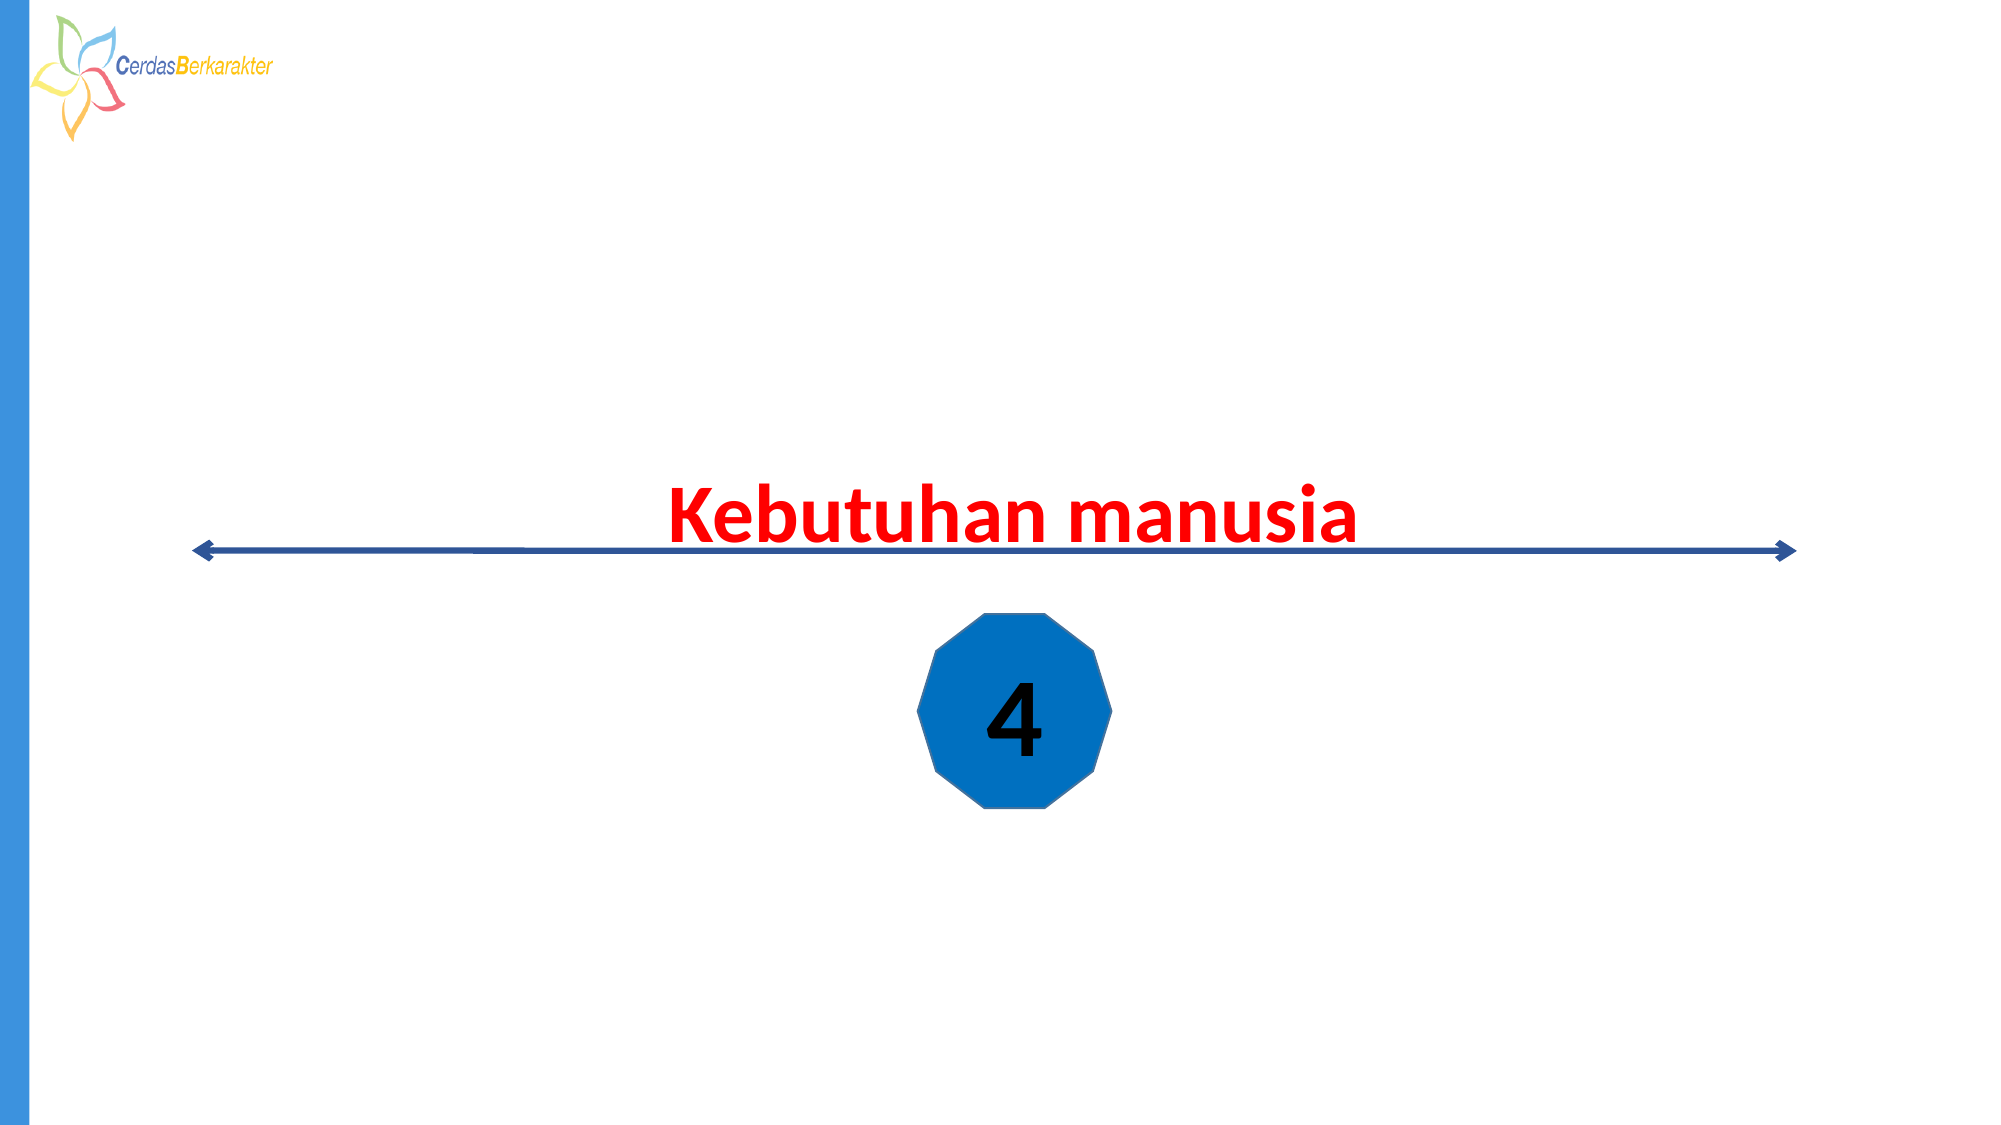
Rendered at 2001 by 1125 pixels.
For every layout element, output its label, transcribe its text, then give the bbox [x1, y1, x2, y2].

text_box Kebutuhan manusia [80, 451, 1950, 567]
picture [30, 15, 273, 142]
text_box 4 [916, 613, 1113, 810]
